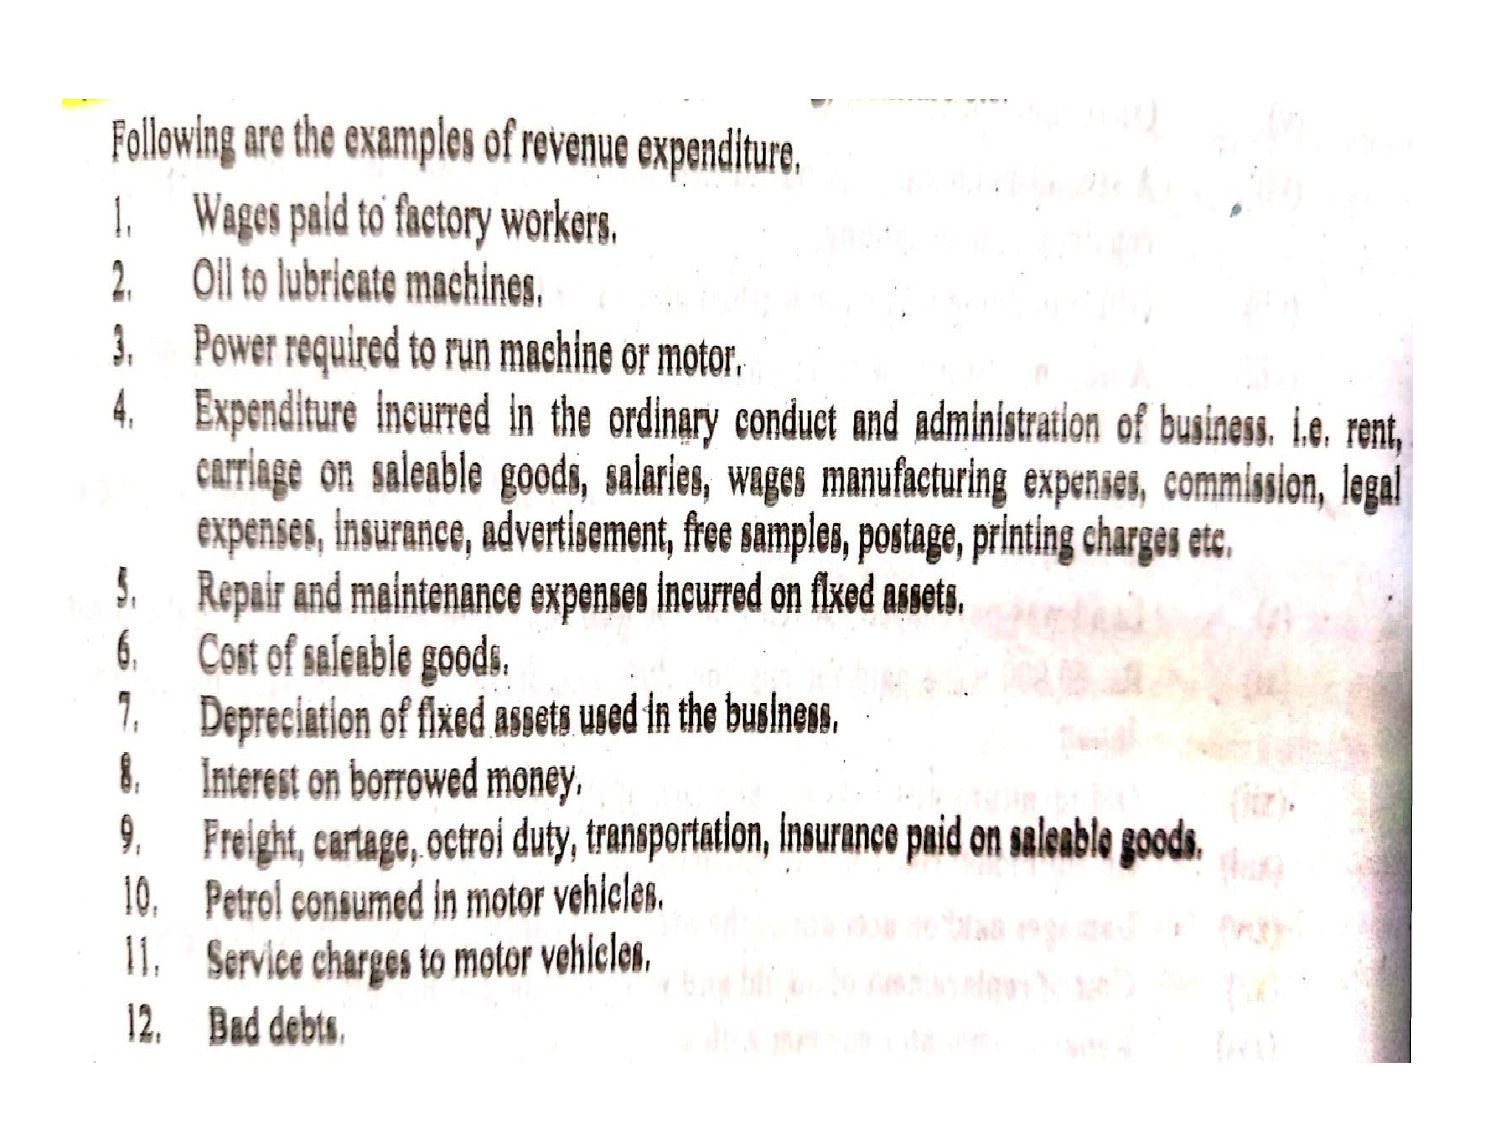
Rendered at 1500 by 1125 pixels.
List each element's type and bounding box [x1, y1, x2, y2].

list [62, 99, 1413, 1063]
